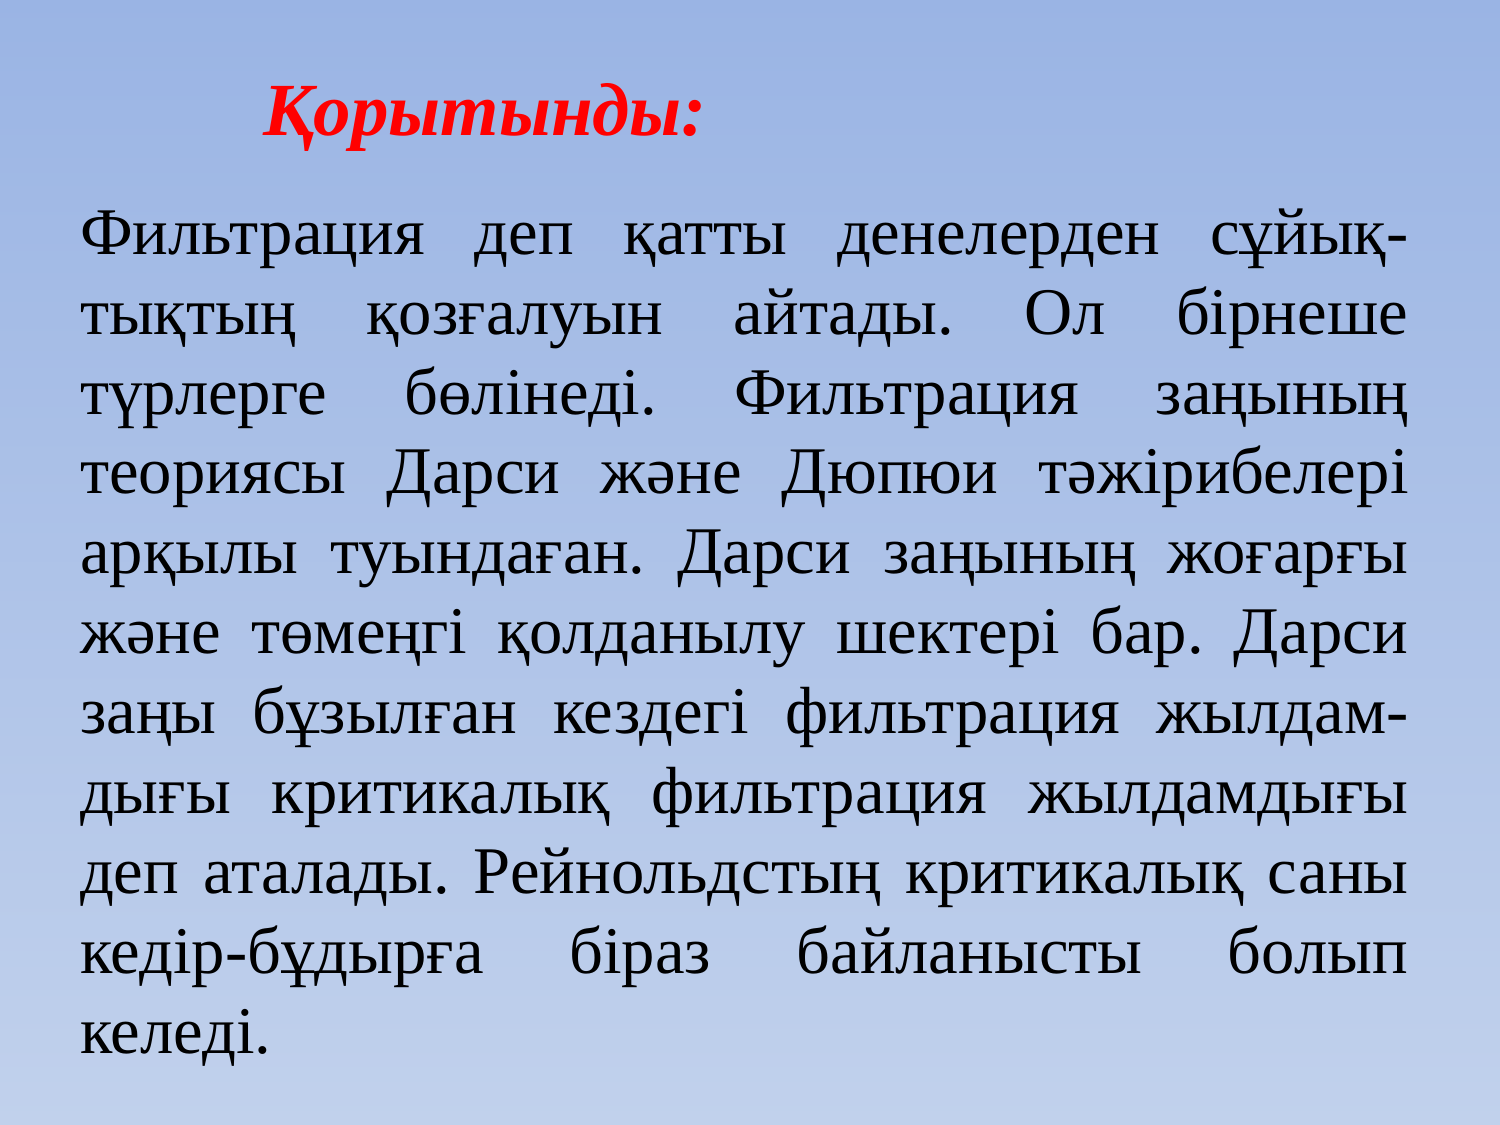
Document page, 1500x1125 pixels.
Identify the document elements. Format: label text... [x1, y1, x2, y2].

text_box Қорытынды: [248, 52, 723, 158]
title Фильтрация деп қатты денелерден сұйық-тықтың қозғалуын айтады. Ол бірнеше түрлерге бөлінеді. Фильтрация заңының теориясы Дарси және Дюпюи тәжірибелері арқылы туындаған. Дарси заңының жоғарғы және төмеңгі қолданылу шектері бар. Дарси заңы бұзылған кездегі фильтрация жылдам-дығы критикалық фильтрация жылдамдығы деп аталады. Рейнольдстың критикалық саны кедір-бұдырға біраз байланысты болып келеді. [64, 179, 1425, 1059]
